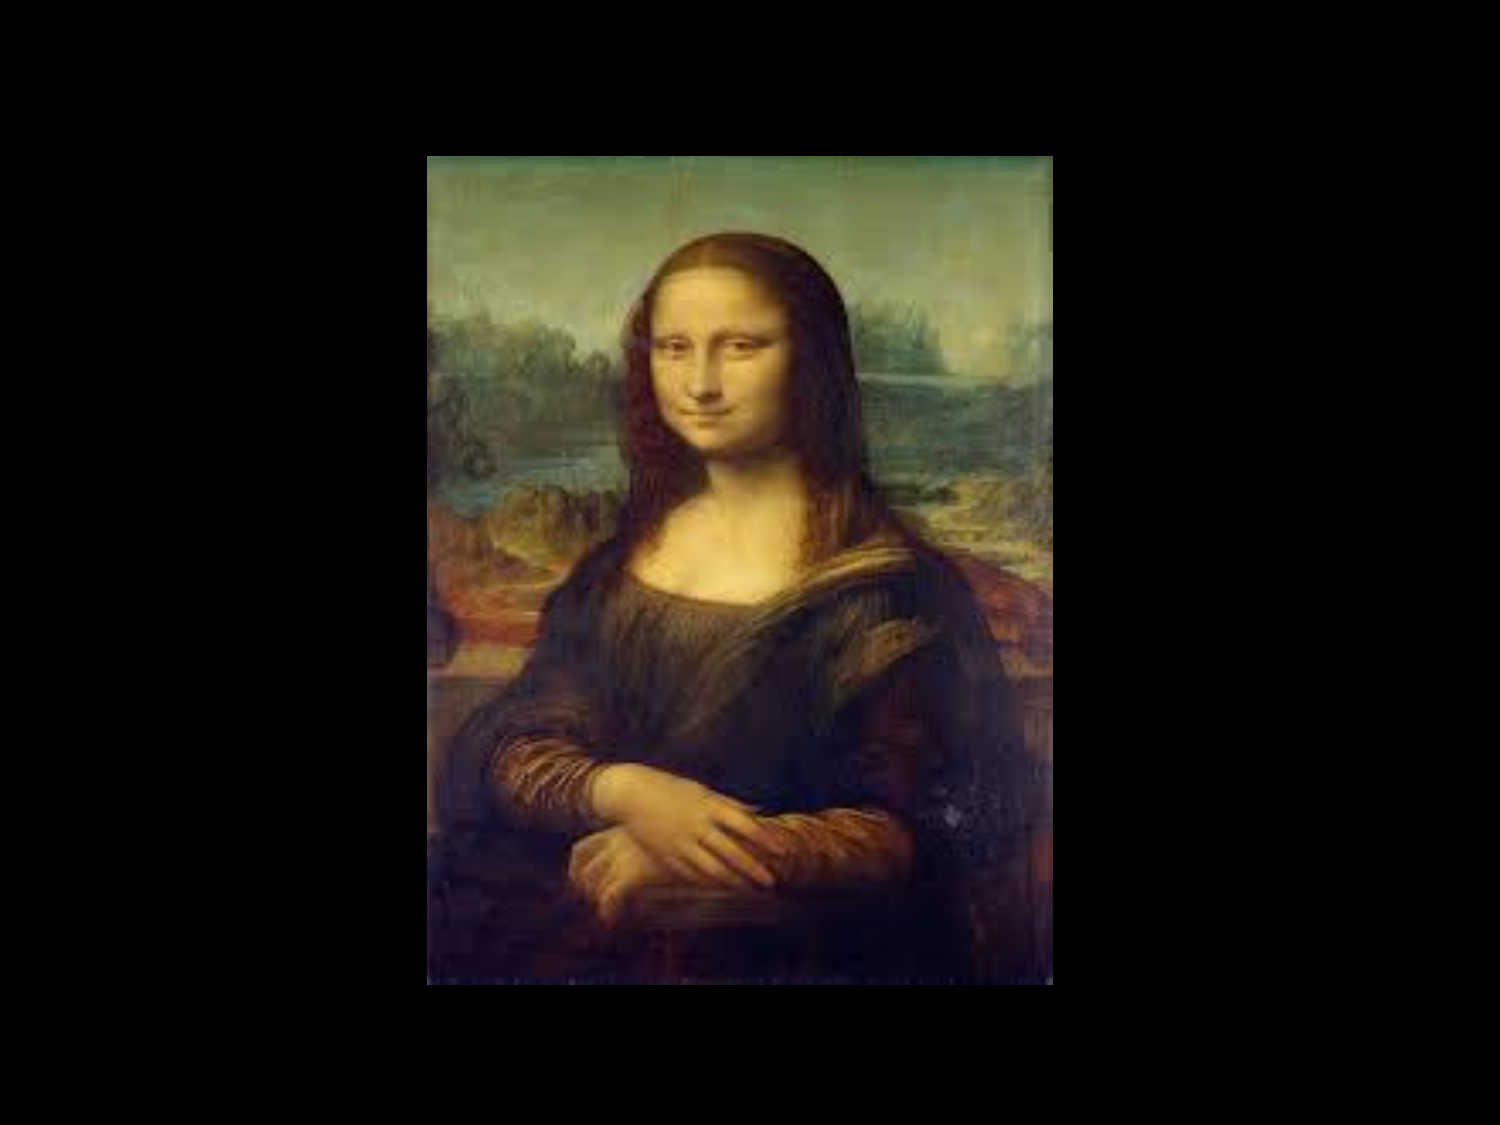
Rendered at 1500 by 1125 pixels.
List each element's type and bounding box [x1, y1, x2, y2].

picture [427, 156, 1053, 986]
